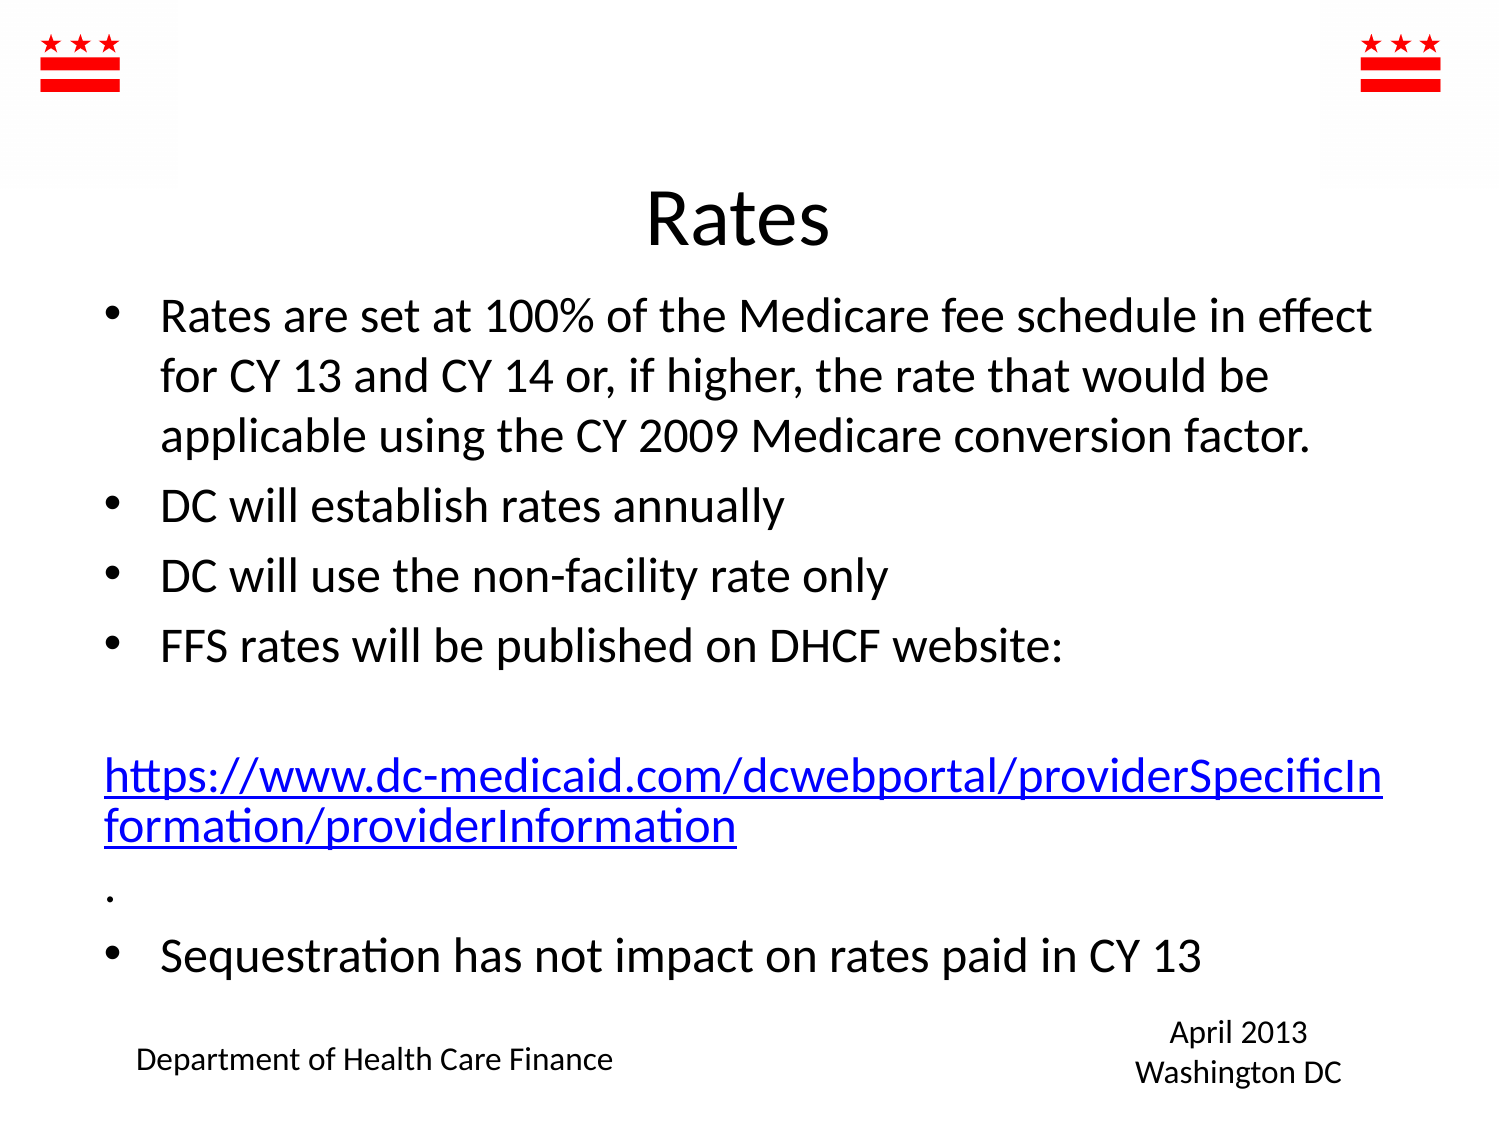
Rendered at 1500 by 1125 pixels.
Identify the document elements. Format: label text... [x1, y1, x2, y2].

text_box Department of Health Care Finance [50, 989, 700, 1085]
picture [0, 0, 179, 190]
text_box April 2013 Washington DC [1067, 1002, 1410, 1098]
picture [1320, 0, 1499, 190]
title Rates [88, 91, 1408, 275]
subtitle Rates are set at 100% of the Medicare fee schedule in effect for CY 13 and CY 14 or, if higher, the rate that would be applicable using the CY 2009 Medicare conversion factor. DC will establish rates annually DC will use the non-facility rate only FFS rates will be published on DHCF website: https://www.dc-medicaid.com/dcwebportal/providerSpecificInformation/providerInformation. Sequestration has not impact on rates paid in CY 13 [88, 275, 1410, 950]
